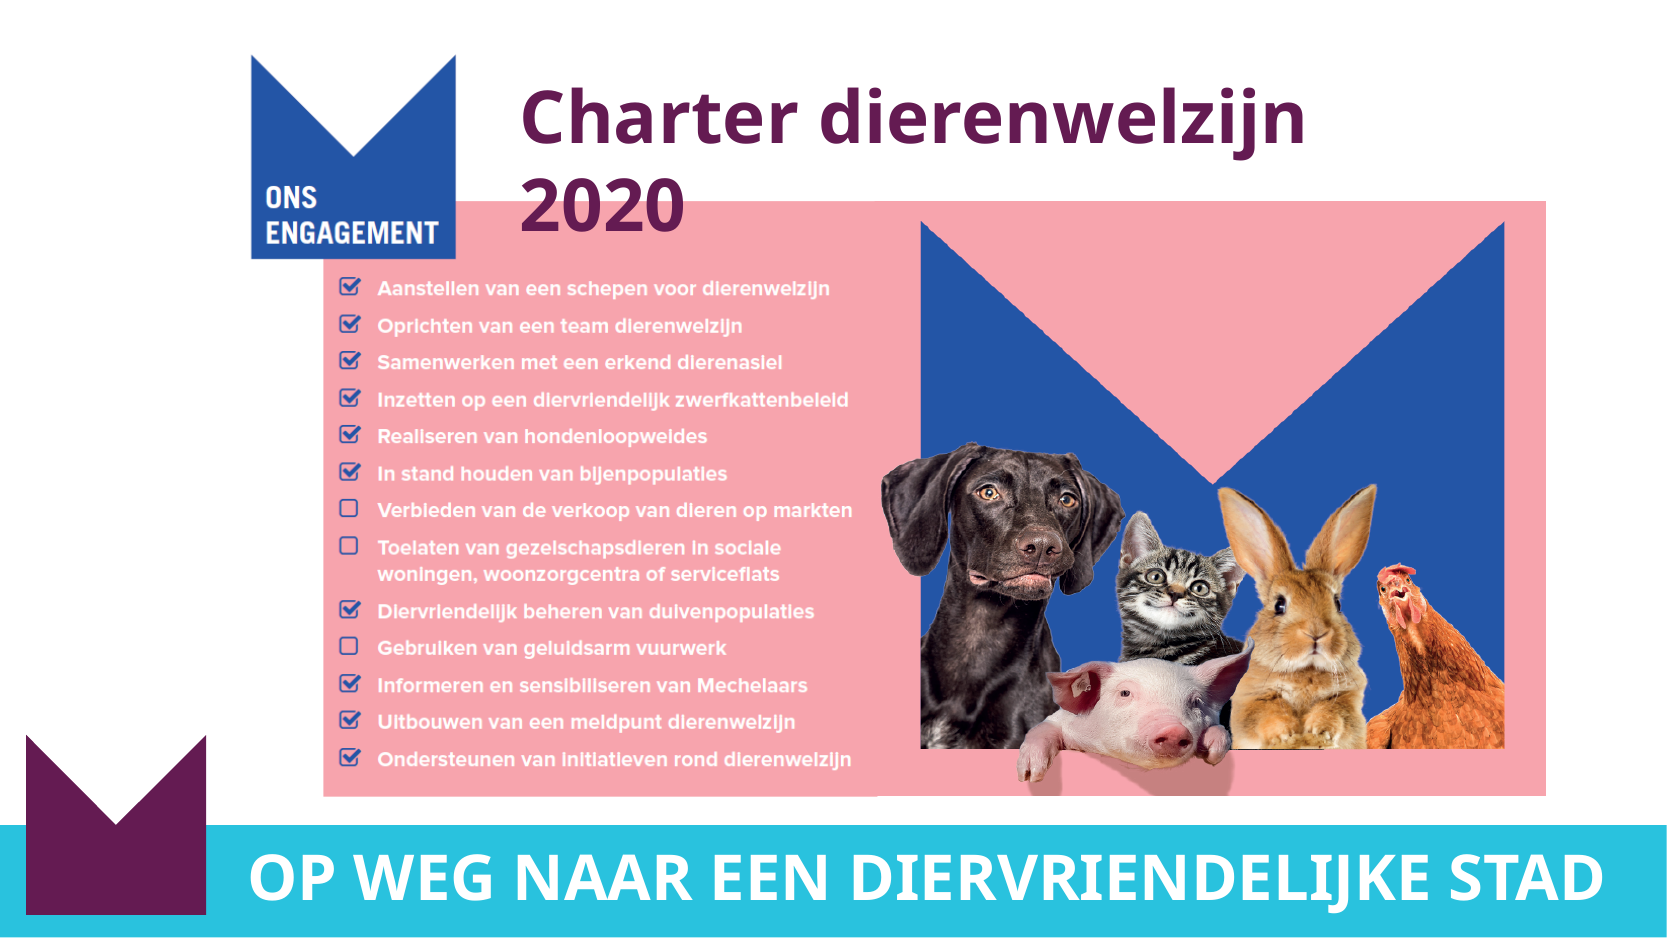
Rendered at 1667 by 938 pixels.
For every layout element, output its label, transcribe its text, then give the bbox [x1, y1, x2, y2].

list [213, 49, 923, 823]
title Op weg naar een diervriendelijke stad [232, 825, 1641, 938]
picture [874, 201, 1547, 796]
text_box Charter dierenwelzijn 2020 [927, 63, 1472, 199]
